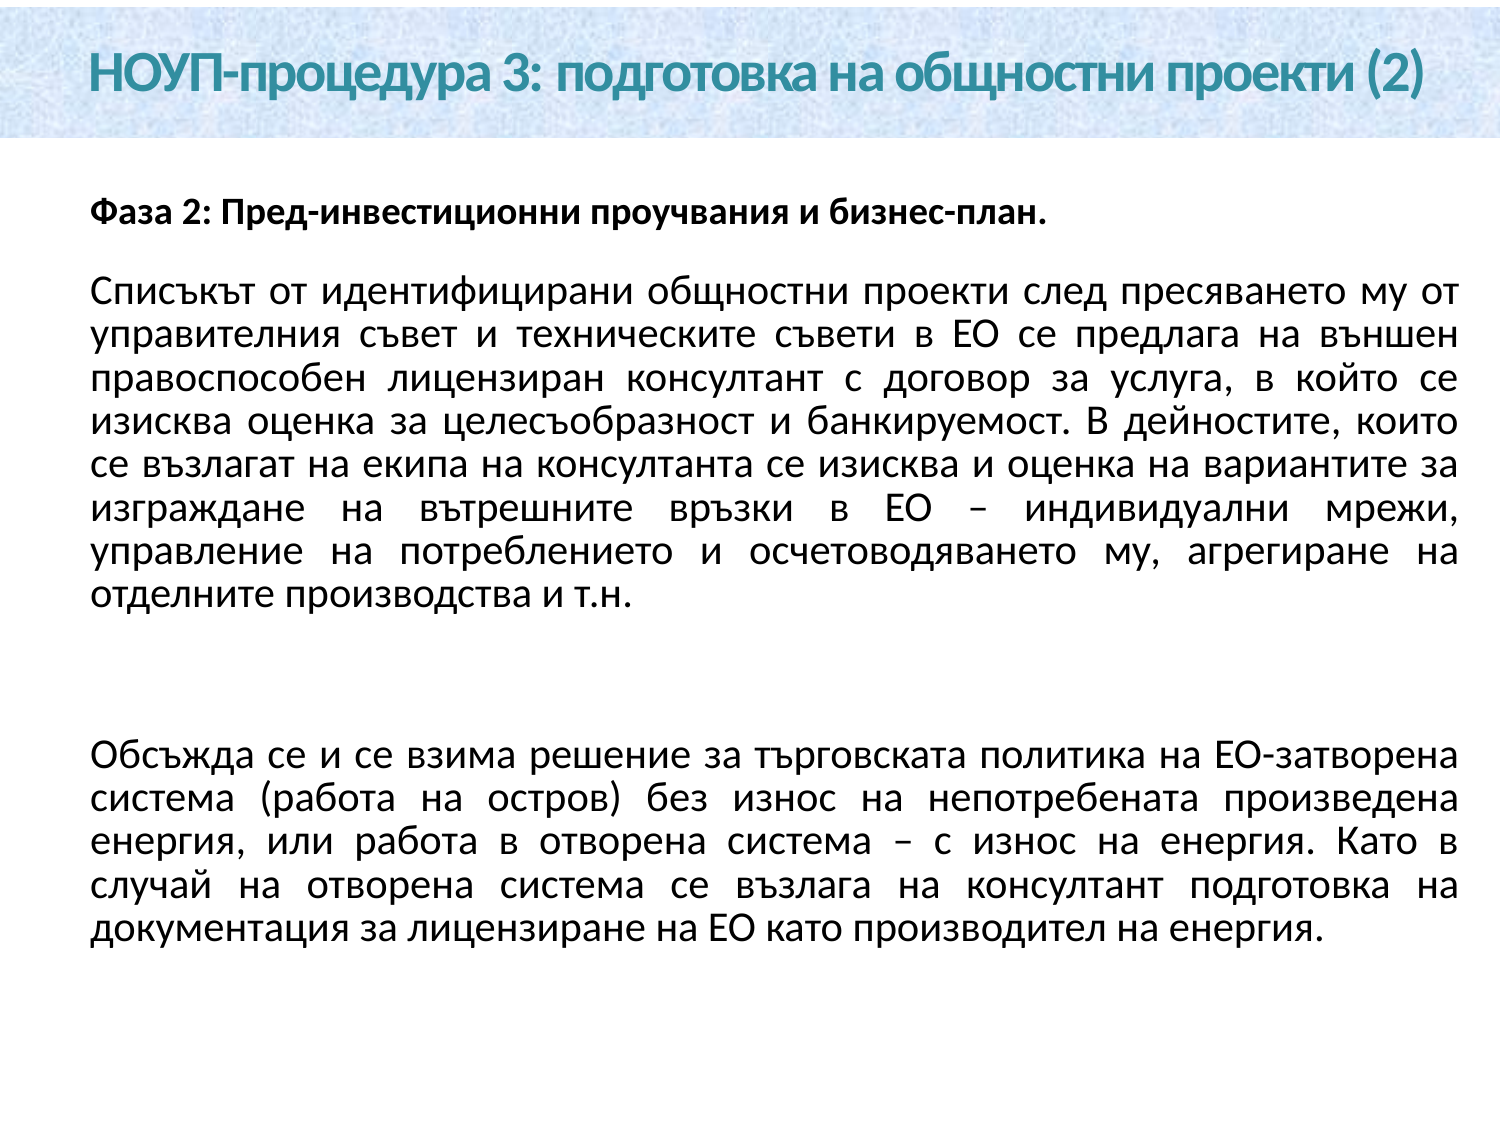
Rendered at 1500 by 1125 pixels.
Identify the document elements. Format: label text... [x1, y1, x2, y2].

title НОУП-процедура 3: подготовка на общностни проекти (2) [0, 7, 1500, 138]
list Фаза 2: Пред-инвестиционни проучвания и бизнес-план. Списъкът от идентифицирани общностни проекти след пресяването му от управителния съвет и техническите съвети в ЕО се предлага на външен правоспособен лицензиран консултант с договор за услуга, в който се изисква оценка за целесъобразност и банкируемост. В дейностите, които се възлагат на екипа на консултанта се изисква и оценка на вариантите за изграждане на вътрешните връзки в ЕО – индивидуални мрежи, управление на потреблението и осчетоводяването му, агрегиране на отделните производства и т.н. Обсъжда се и се взима решение за търговската политика на ЕО-затворена система (работа на остров) без износ на непотребената произведена енергия, или работа в отворена система – с износ на енергия. Като в случай на отворена система се възлага на консултант подготовка на документация за лицензиране на ЕО като производител на енергия. [0, 113, 1475, 1118]
